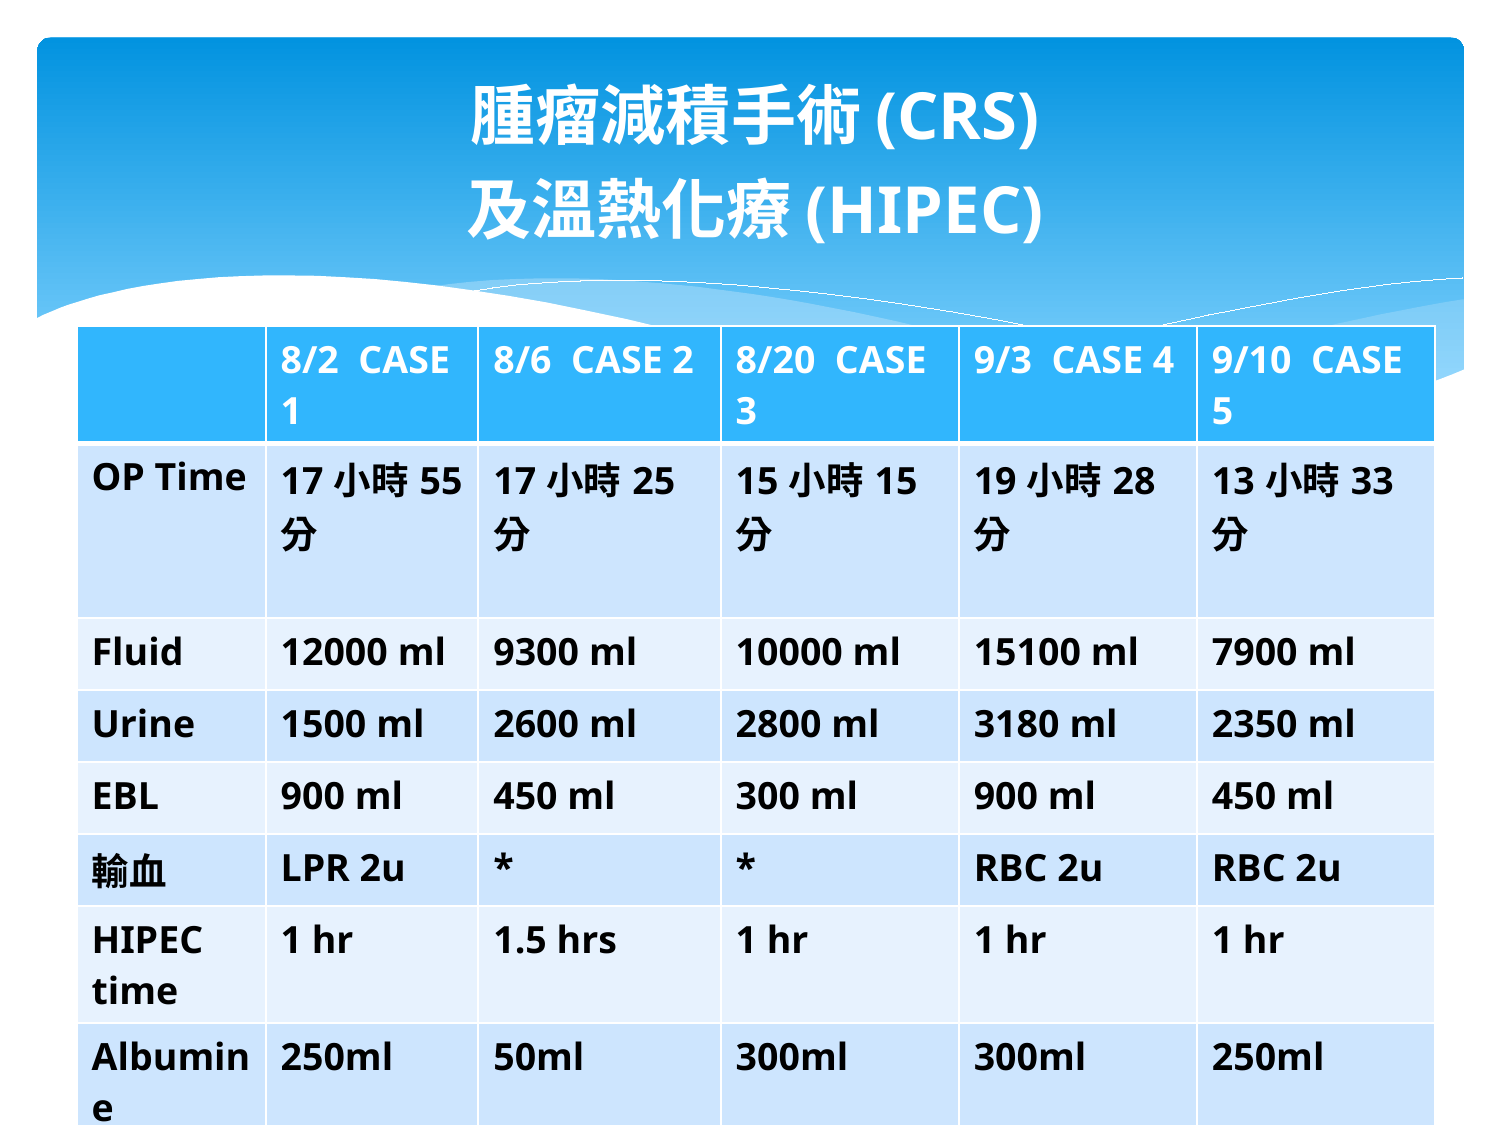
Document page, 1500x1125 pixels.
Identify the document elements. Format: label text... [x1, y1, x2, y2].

table_cell 50ml [479, 1024, 720, 1125]
table_cell 900 ml [267, 763, 477, 833]
table_cell 2800 ml [722, 691, 958, 761]
table_cell 300 ml [722, 763, 958, 833]
table_header 9/10 CASE 5 [1198, 327, 1434, 441]
table_header 8/2 CASE 1 [267, 327, 477, 441]
table_cell RBC 2u [1198, 835, 1434, 905]
table_cell 300ml [960, 1024, 1196, 1125]
table_cell * [722, 835, 958, 905]
title 腫瘤減積手術(CRS) 及溫熱化療(HIPEC) [75, 55, 1436, 261]
table_cell OP Time [78, 446, 265, 617]
table_cell 1.5 hrs [479, 907, 720, 1022]
table_cell 1 hr [722, 907, 958, 1022]
table_cell EBL [78, 763, 265, 833]
table_cell 15100 ml [960, 619, 1196, 689]
table_cell 450 ml [479, 763, 720, 833]
table_cell 13小時33分 [1198, 446, 1434, 617]
table_cell 輸血 [78, 835, 265, 905]
table_cell 10000 ml [722, 619, 958, 689]
table_cell 1 hr [1198, 907, 1434, 1022]
table_header 9/3 CASE 4 [960, 327, 1196, 441]
table_cell 300ml [722, 1024, 958, 1125]
table_cell 7900 ml [1198, 619, 1434, 689]
table_cell 17小時55分 [267, 446, 477, 617]
table_cell LPR 2u [267, 835, 477, 905]
table_cell 450 ml [1198, 763, 1434, 833]
table_cell 1500 ml [267, 691, 477, 761]
table_cell 3180 ml [960, 691, 1196, 761]
table_header 8/20 CASE 3 [722, 327, 958, 441]
table_cell 2350 ml [1198, 691, 1434, 761]
table_cell * [479, 835, 720, 905]
table_cell 1 hr [267, 907, 477, 1022]
table_cell 250ml [1198, 1024, 1434, 1125]
table_cell Albumine [78, 1024, 265, 1125]
table_cell 9300 ml [479, 619, 720, 689]
table_cell Fluid [78, 619, 265, 689]
table_cell 12000 ml [267, 619, 477, 689]
table_cell 900 ml [960, 763, 1196, 833]
table_cell 1 hr [960, 907, 1196, 1022]
table_cell RBC 2u [960, 835, 1196, 905]
table_cell 15小時15分 [722, 446, 958, 617]
table_cell Urine [78, 691, 265, 761]
table_cell 250ml [267, 1024, 477, 1125]
table_header 8/6 CASE 2 [479, 327, 720, 441]
table_cell 17小時25分 [479, 446, 720, 617]
table_cell HIPEC time [78, 907, 265, 1022]
table_header [78, 327, 265, 441]
table_cell 19小時28分 [960, 446, 1196, 617]
table_cell 2600 ml [479, 691, 720, 761]
